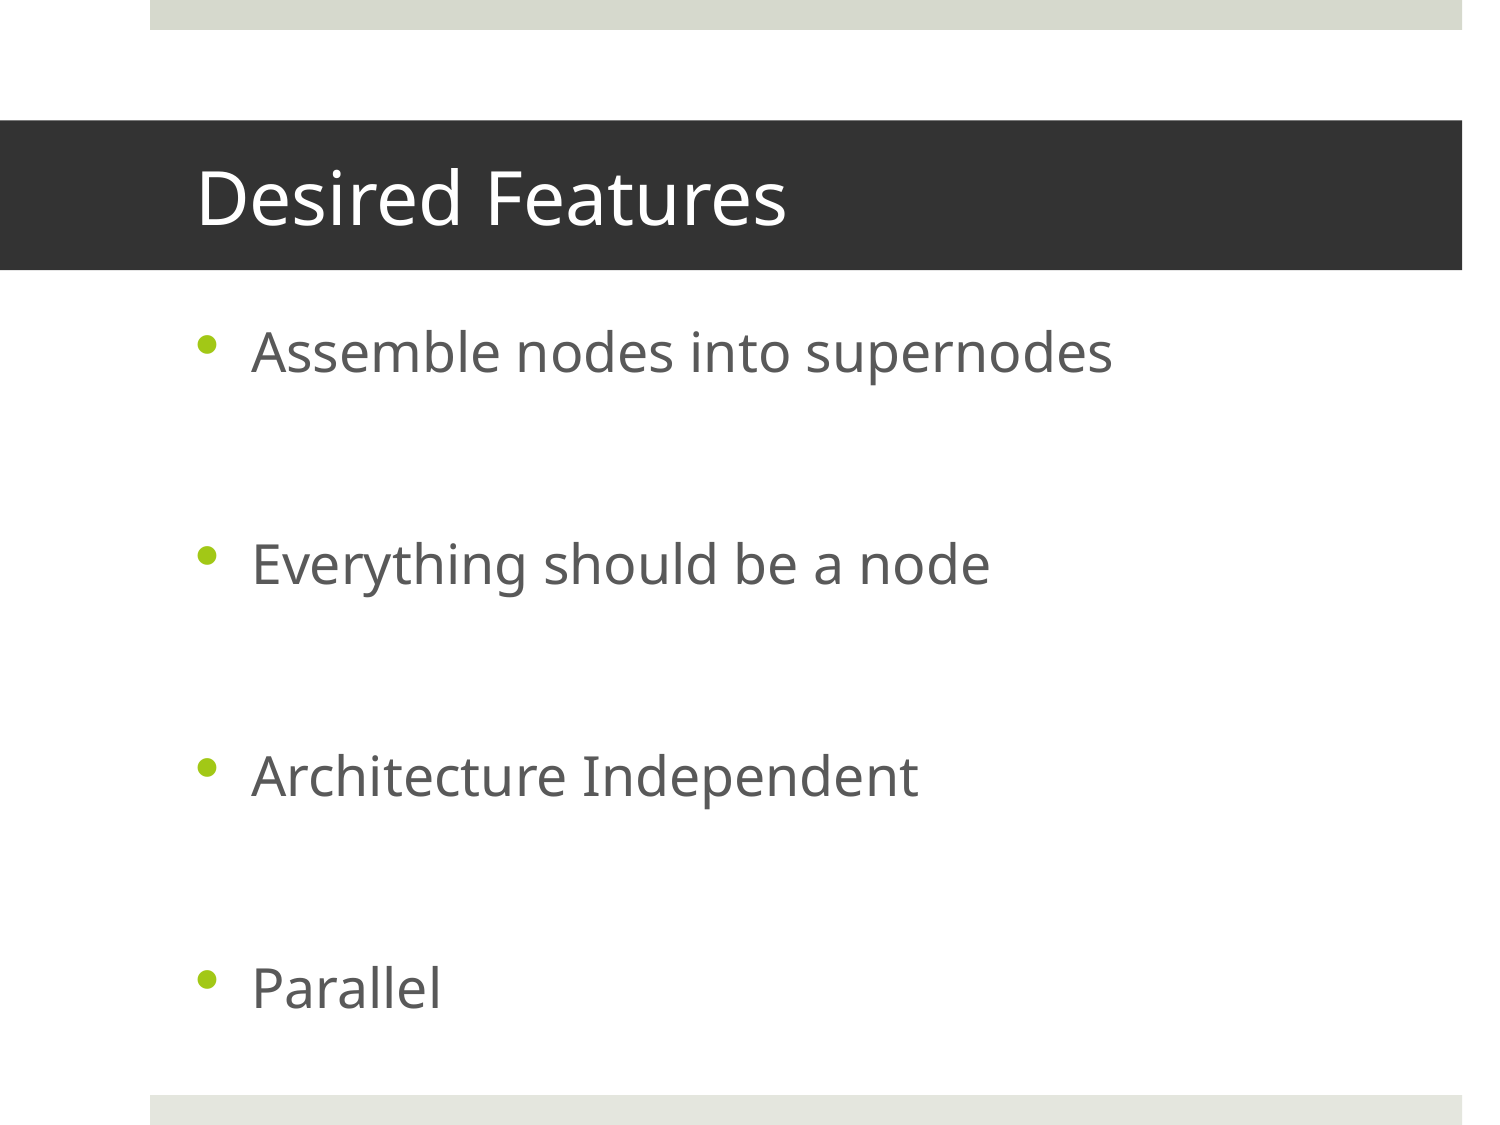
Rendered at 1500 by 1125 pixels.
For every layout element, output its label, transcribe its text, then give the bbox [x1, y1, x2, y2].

list Assemble nodes into supernodes Everything should be a node Architecture Independent Parallel [182, 309, 1432, 1029]
title Desired Features [0, 120, 1463, 271]
